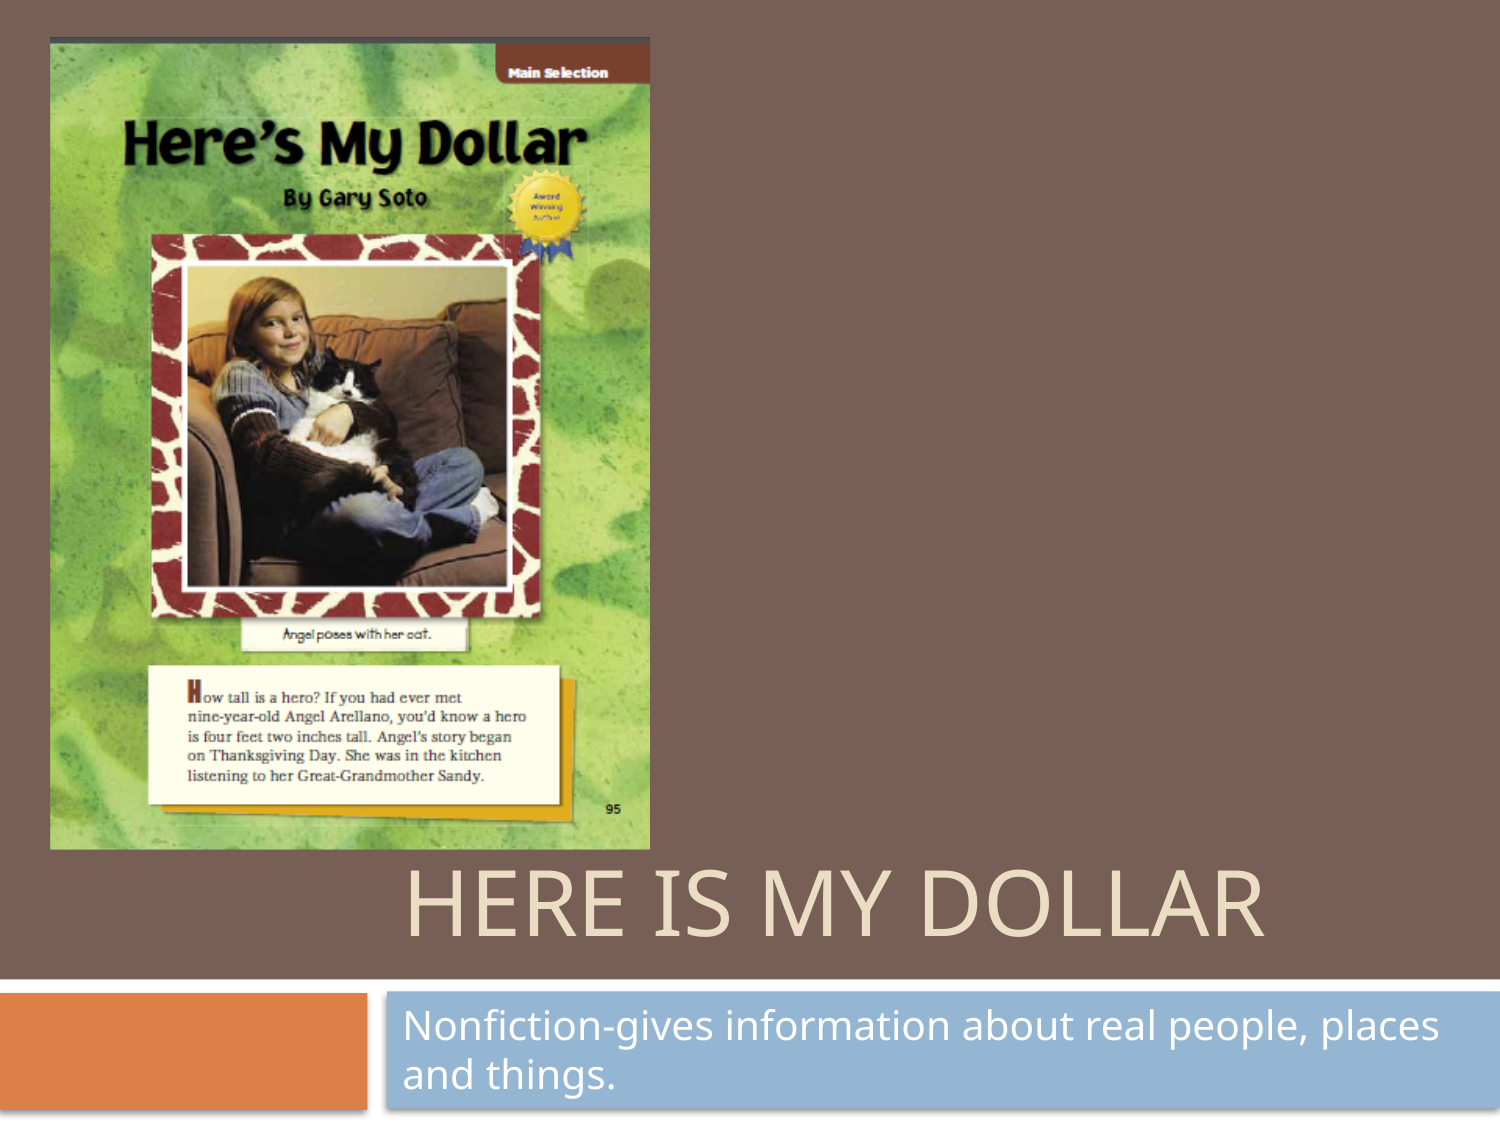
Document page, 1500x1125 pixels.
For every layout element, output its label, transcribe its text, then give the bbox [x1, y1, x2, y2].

title Here is my dollar [387, 662, 1450, 963]
picture [49, 37, 651, 851]
subtitle Nonfiction-gives information about real people, places and things. [387, 992, 1488, 1105]
